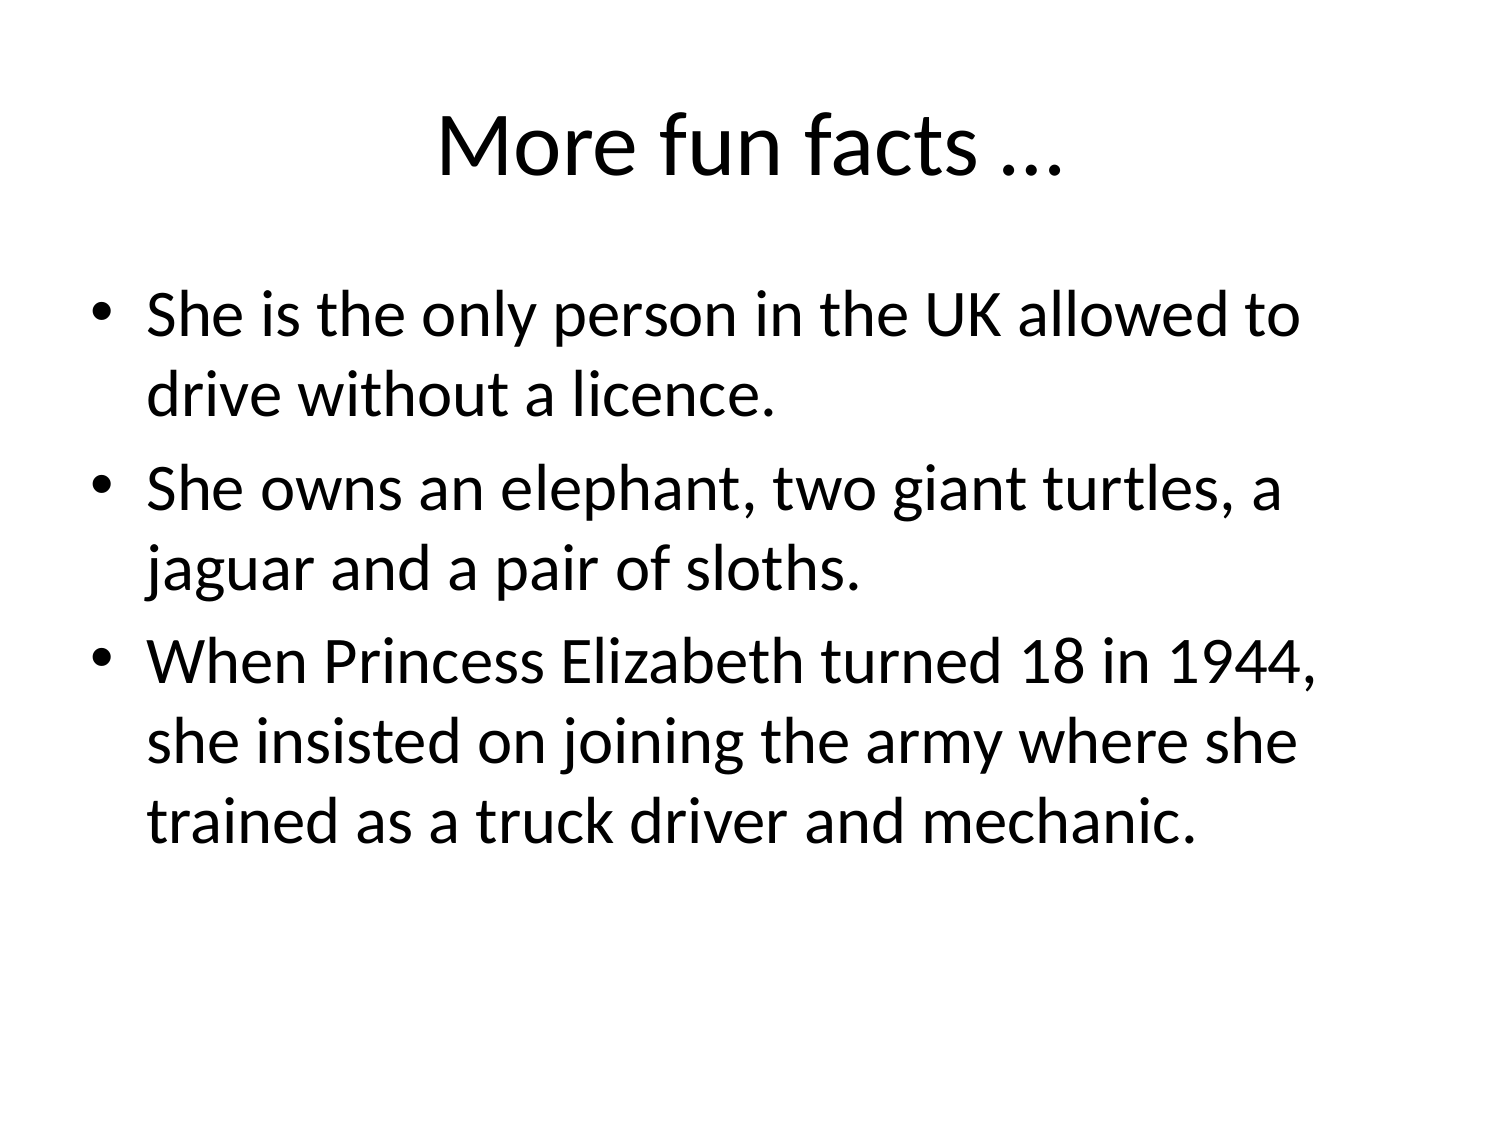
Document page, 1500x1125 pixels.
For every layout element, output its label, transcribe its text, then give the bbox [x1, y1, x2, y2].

list She is the only person in the UK allowed to drive without a licence. She owns an elephant, two giant turtles, a jaguar and a pair of sloths. When Princess Elizabeth turned 18 in 1944, she insisted on joining the army where she trained as a truck driver and mechanic. [75, 262, 1425, 1005]
title More fun facts … [75, 45, 1425, 233]
